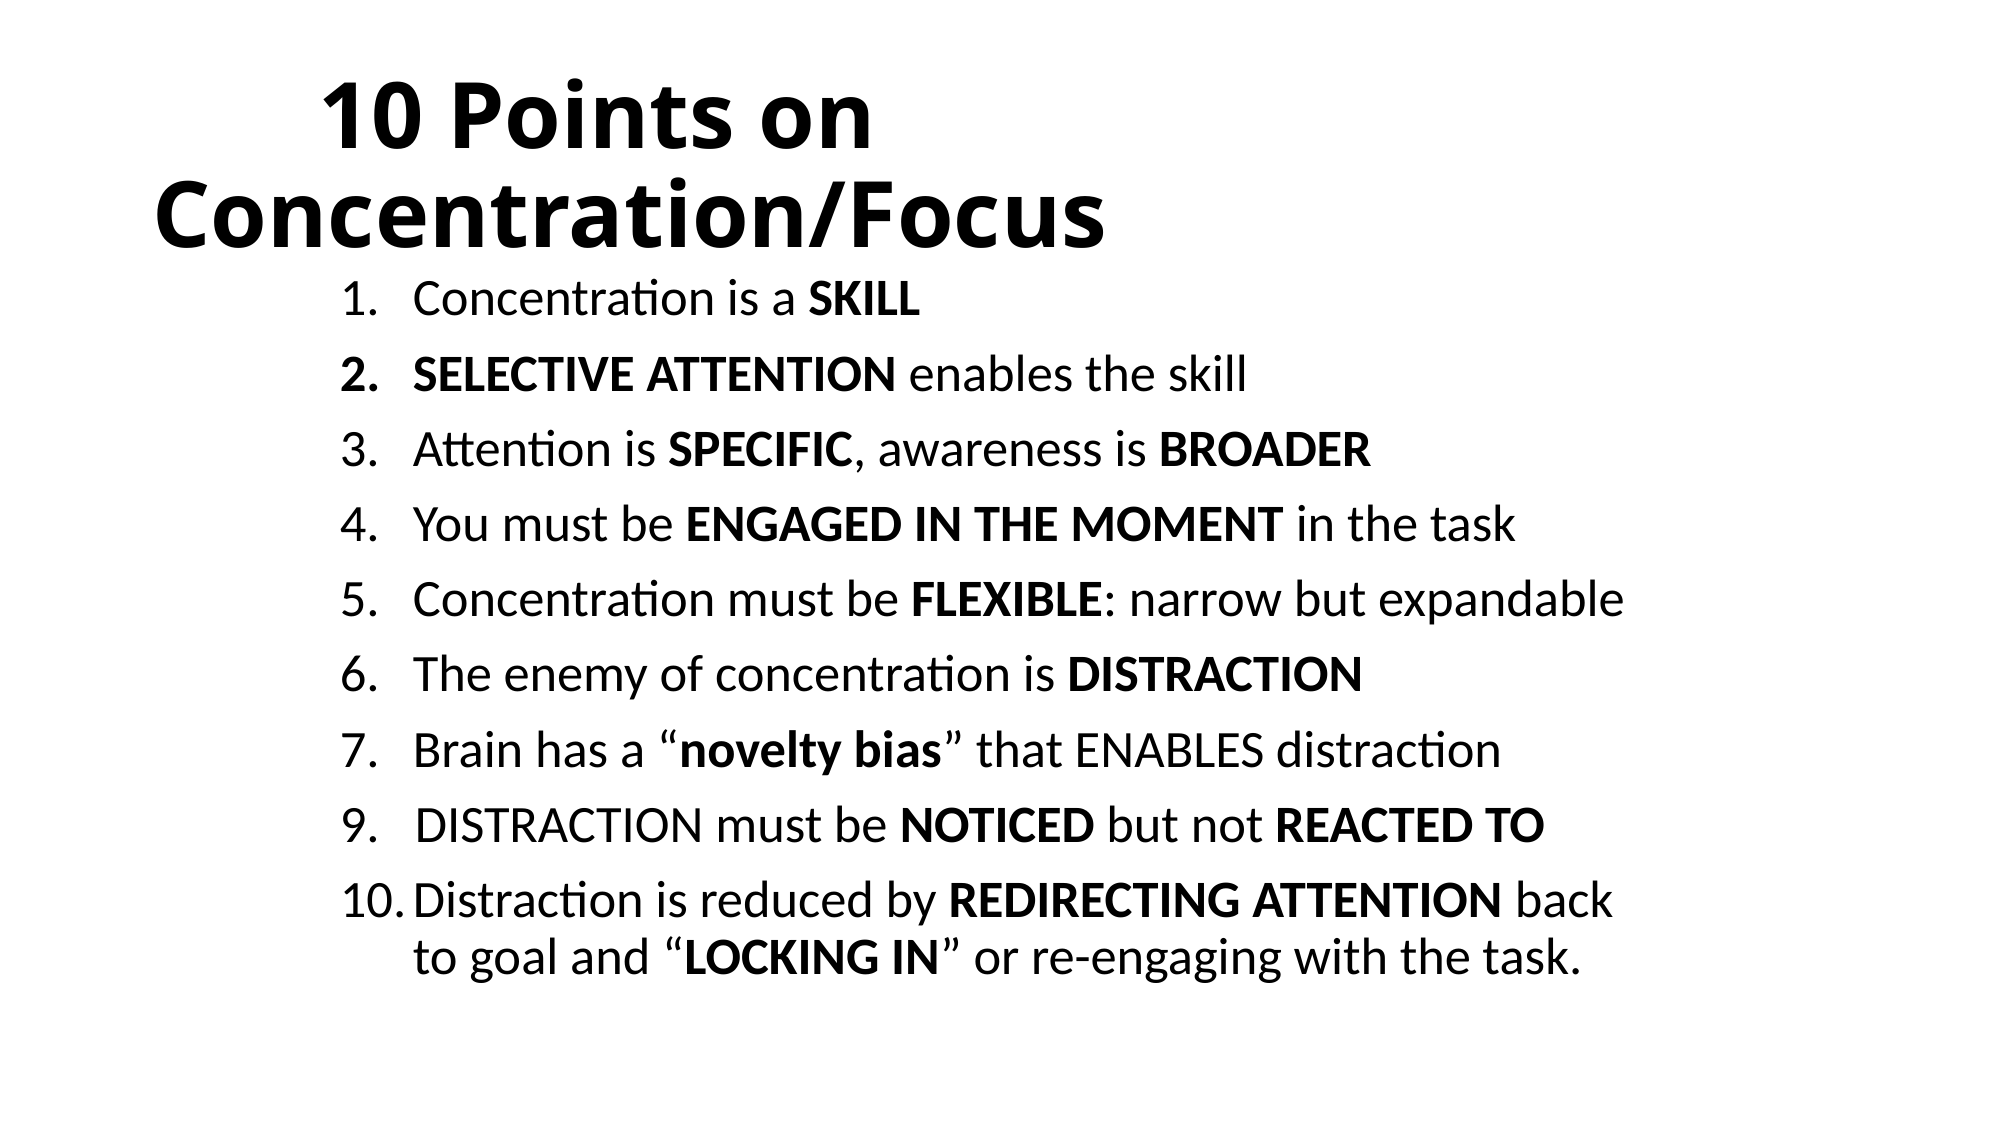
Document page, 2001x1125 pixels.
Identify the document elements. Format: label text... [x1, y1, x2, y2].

title 10 Points on Concentration/Focus [137, 59, 1863, 278]
list Concentration is a SKILL SELECTIVE ATTENTION enables the skill Attention is SPECIFIC, awareness is BROADER You must be ENGAGED IN THE MOMENT in the task Concentration must be FLEXIBLE: narrow but expandable The enemy of concentration is DISTRACTION Brain has a “novelty bias” that ENABLES distraction 9. DISTRACTION must be NOTICED but not REACTED TO Distraction is reduced by REDIRECTING ATTENTION back to goal and “LOCKING IN” or re-engaging with the task. [324, 263, 1675, 1006]
